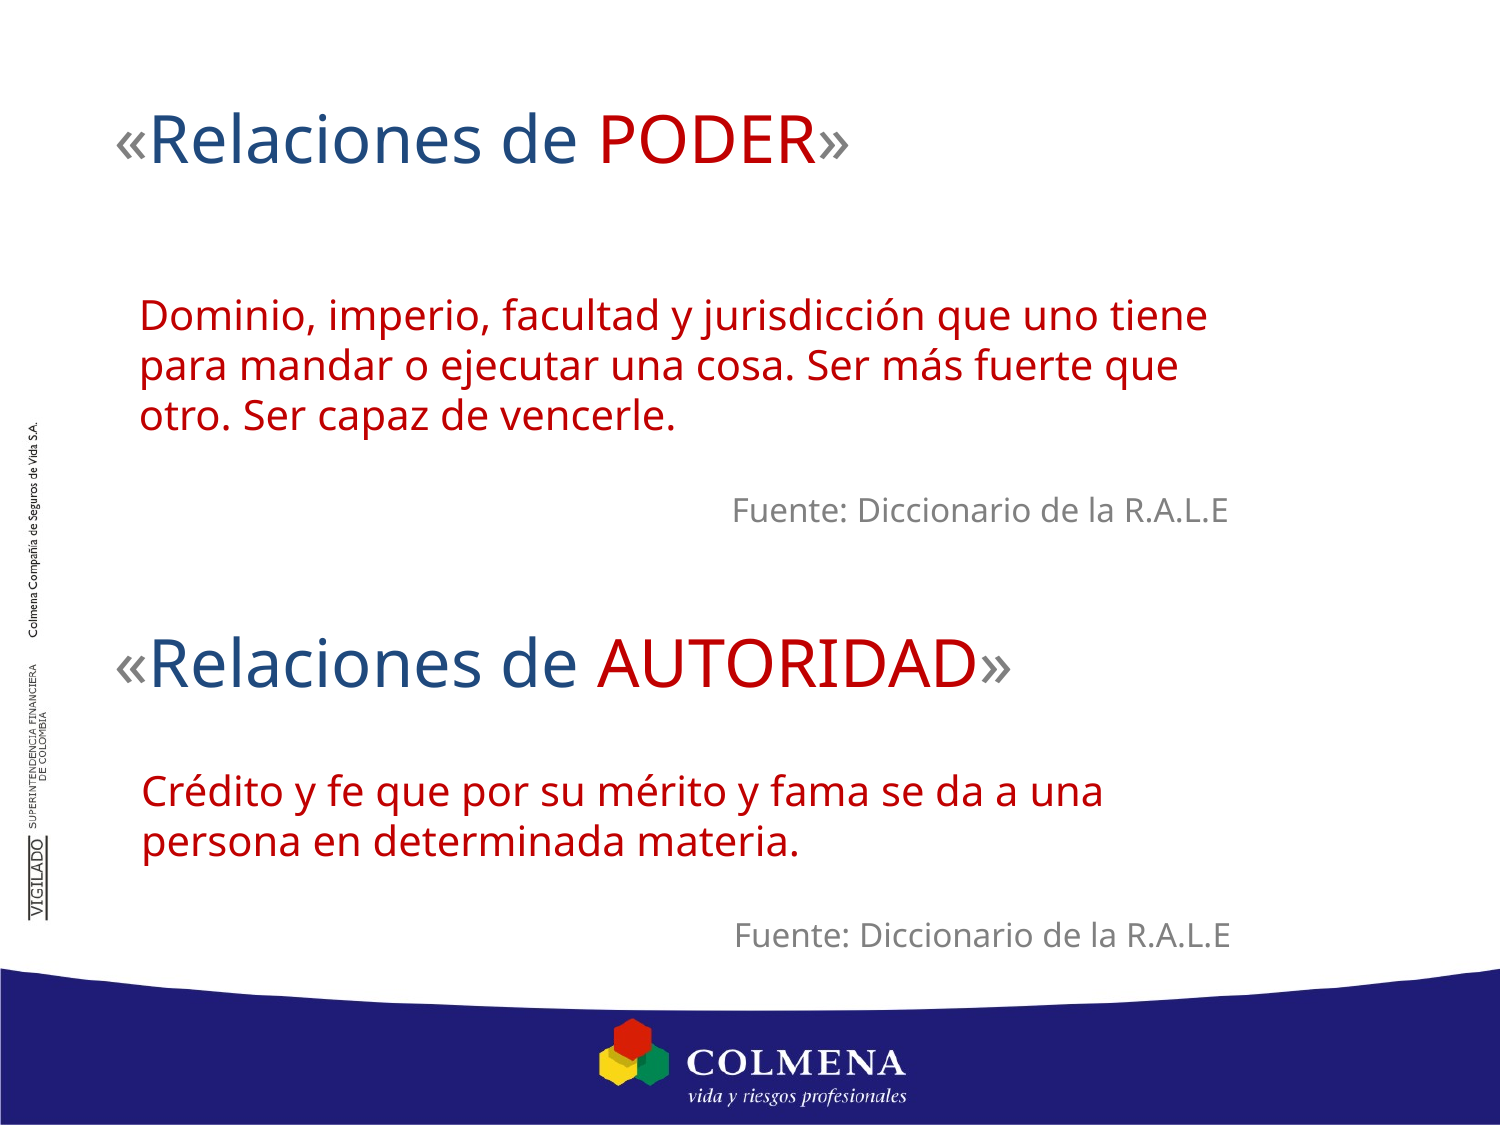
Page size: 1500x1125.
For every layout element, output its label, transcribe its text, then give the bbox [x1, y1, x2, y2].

text_box «Relaciones de PODER» [100, 89, 975, 185]
text_box Crédito y fe que por su mérito y fama se da a una persona en determinada materia. Fuente: Diccionario de la R.A.L.E [126, 757, 1247, 962]
picture [0, 0, 1500, 1125]
text_box «Relaciones de AUTORIDAD» [100, 613, 1187, 708]
text_box Dominio, imperio, facultad y jurisdicción que uno tiene para mandar o ejecutar una cosa. Ser más fuerte que otro. Ser capaz de vencerle. Fuente: Diccionario de la R.A.L.E [123, 281, 1245, 537]
